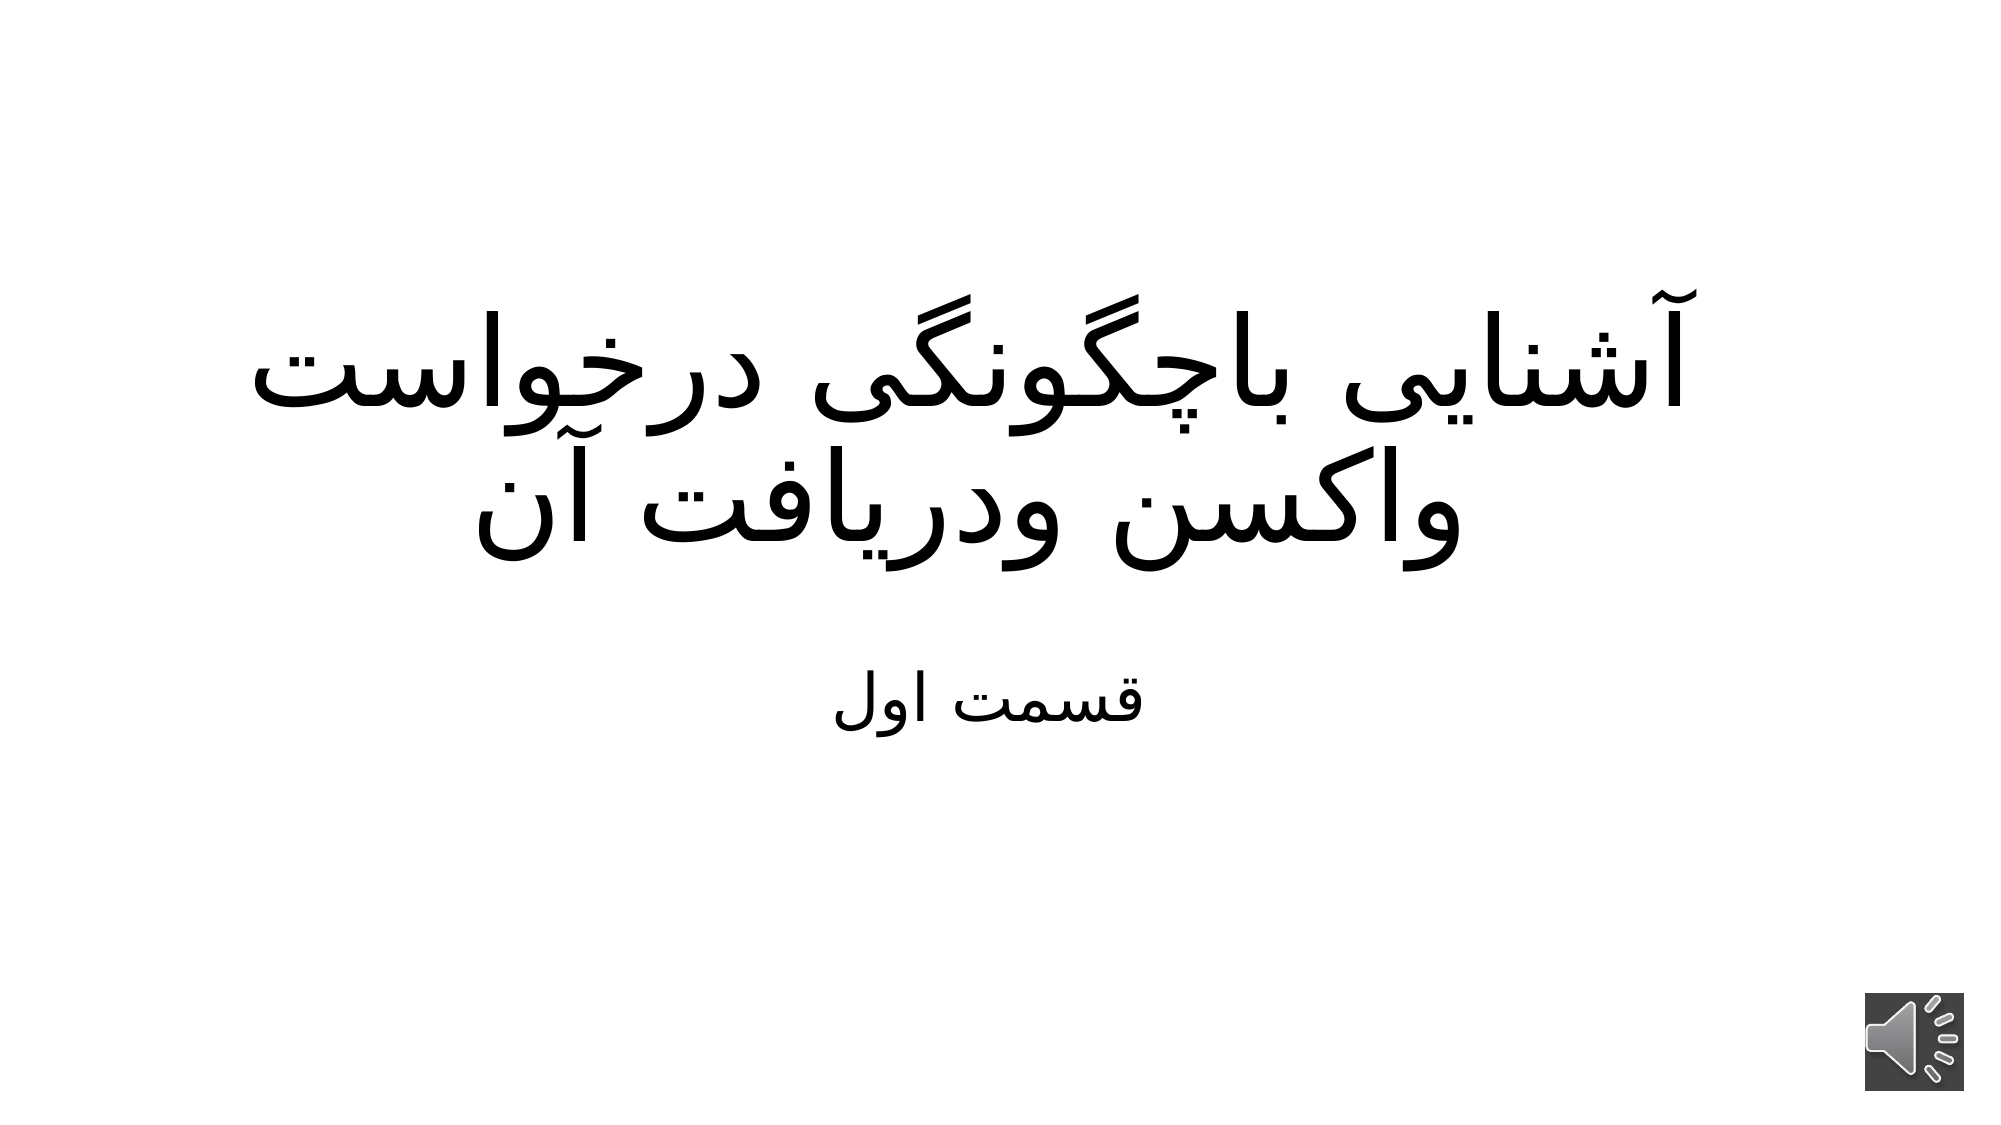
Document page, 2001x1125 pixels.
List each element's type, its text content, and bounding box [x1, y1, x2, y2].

title آشنایی باچگونگی درخواست واکسن ودریافت آن [190, 184, 1750, 576]
subtitle قسمت اول [249, 656, 1750, 928]
picture [1864, 991, 1965, 1092]
